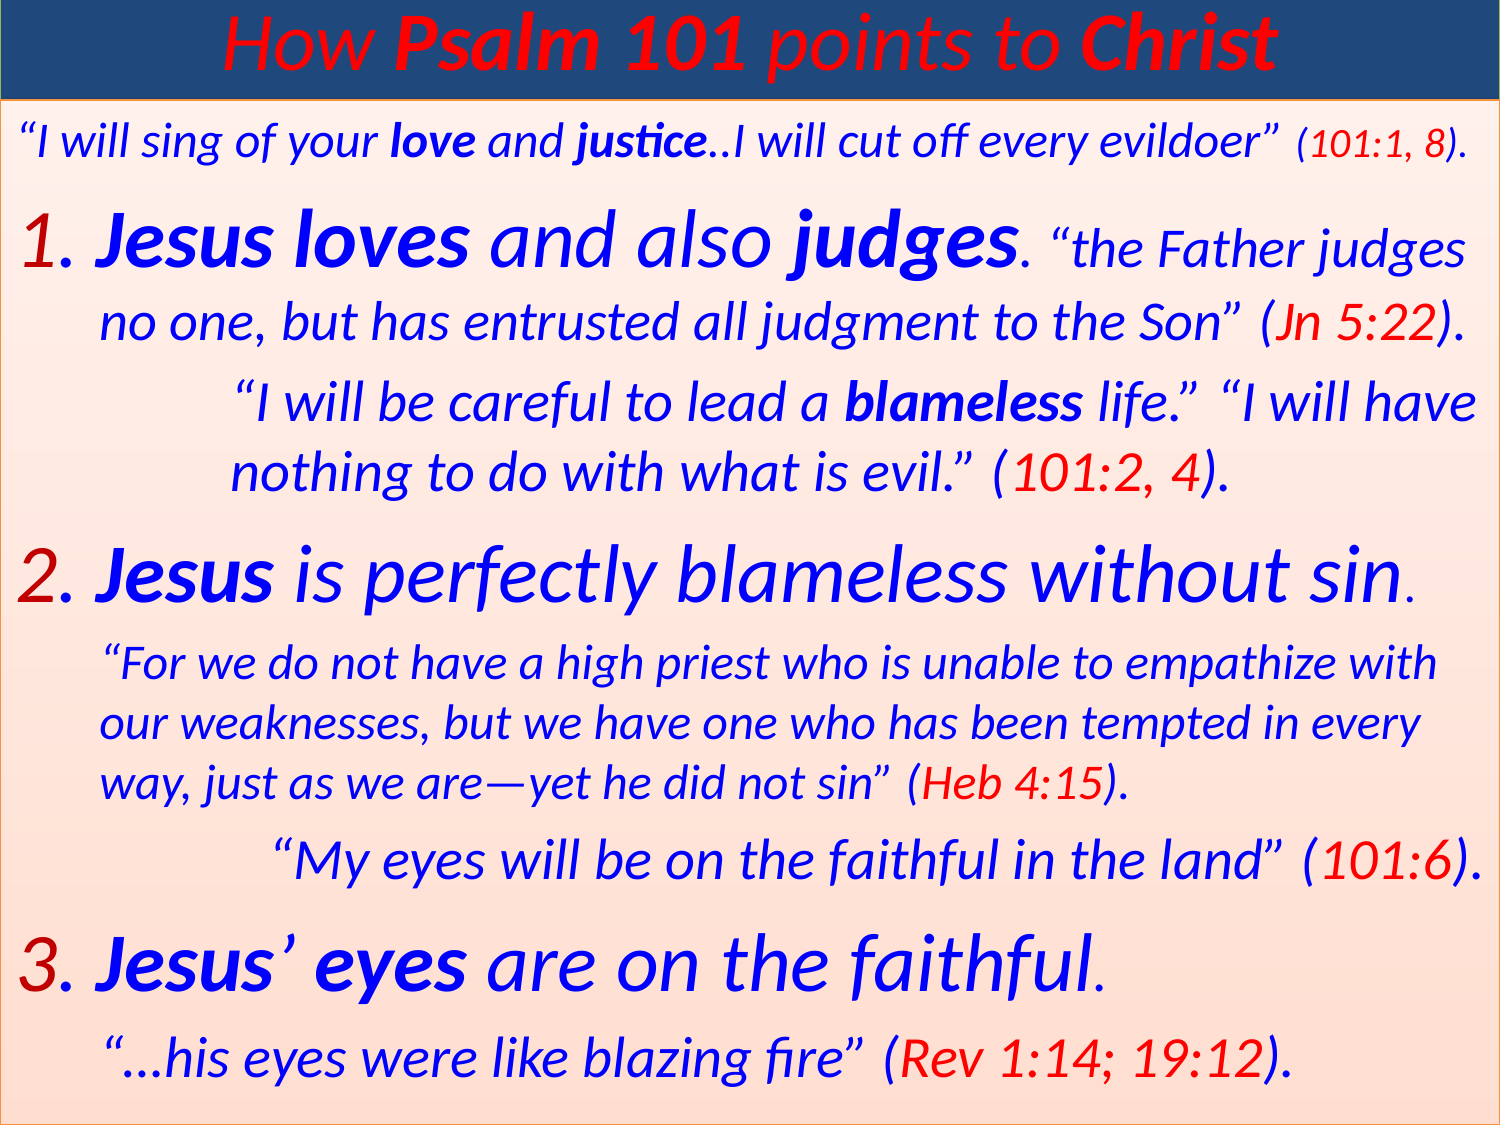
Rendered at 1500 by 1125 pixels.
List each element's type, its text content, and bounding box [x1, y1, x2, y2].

title How Psalm 101 points to Christ [0, 0, 1500, 98]
list “I will sing of your love and justice..I will cut off every evildoer” (101:1, 8). 1. Jesus loves and also judges. “the Father judges no one, but has entrusted all judgment to the Son” (Jn 5:22). “I will be careful to lead a blameless life.” “I will have nothing to do with what is evil.” (101:2, 4). 2. Jesus is perfectly blameless without sin. “For we do not have a high priest who is unable to empathize with our weaknesses, but we have one who has been tempted in every way, just as we are—yet he did not sin” (Heb 4:15). “My eyes will be on the faithful in the land” (101:6). 3. Jesus’ eyes are on the faithful. “…his eyes were like blazing fire” (Rev 1:14; 19:12). [0, 99, 1500, 1125]
